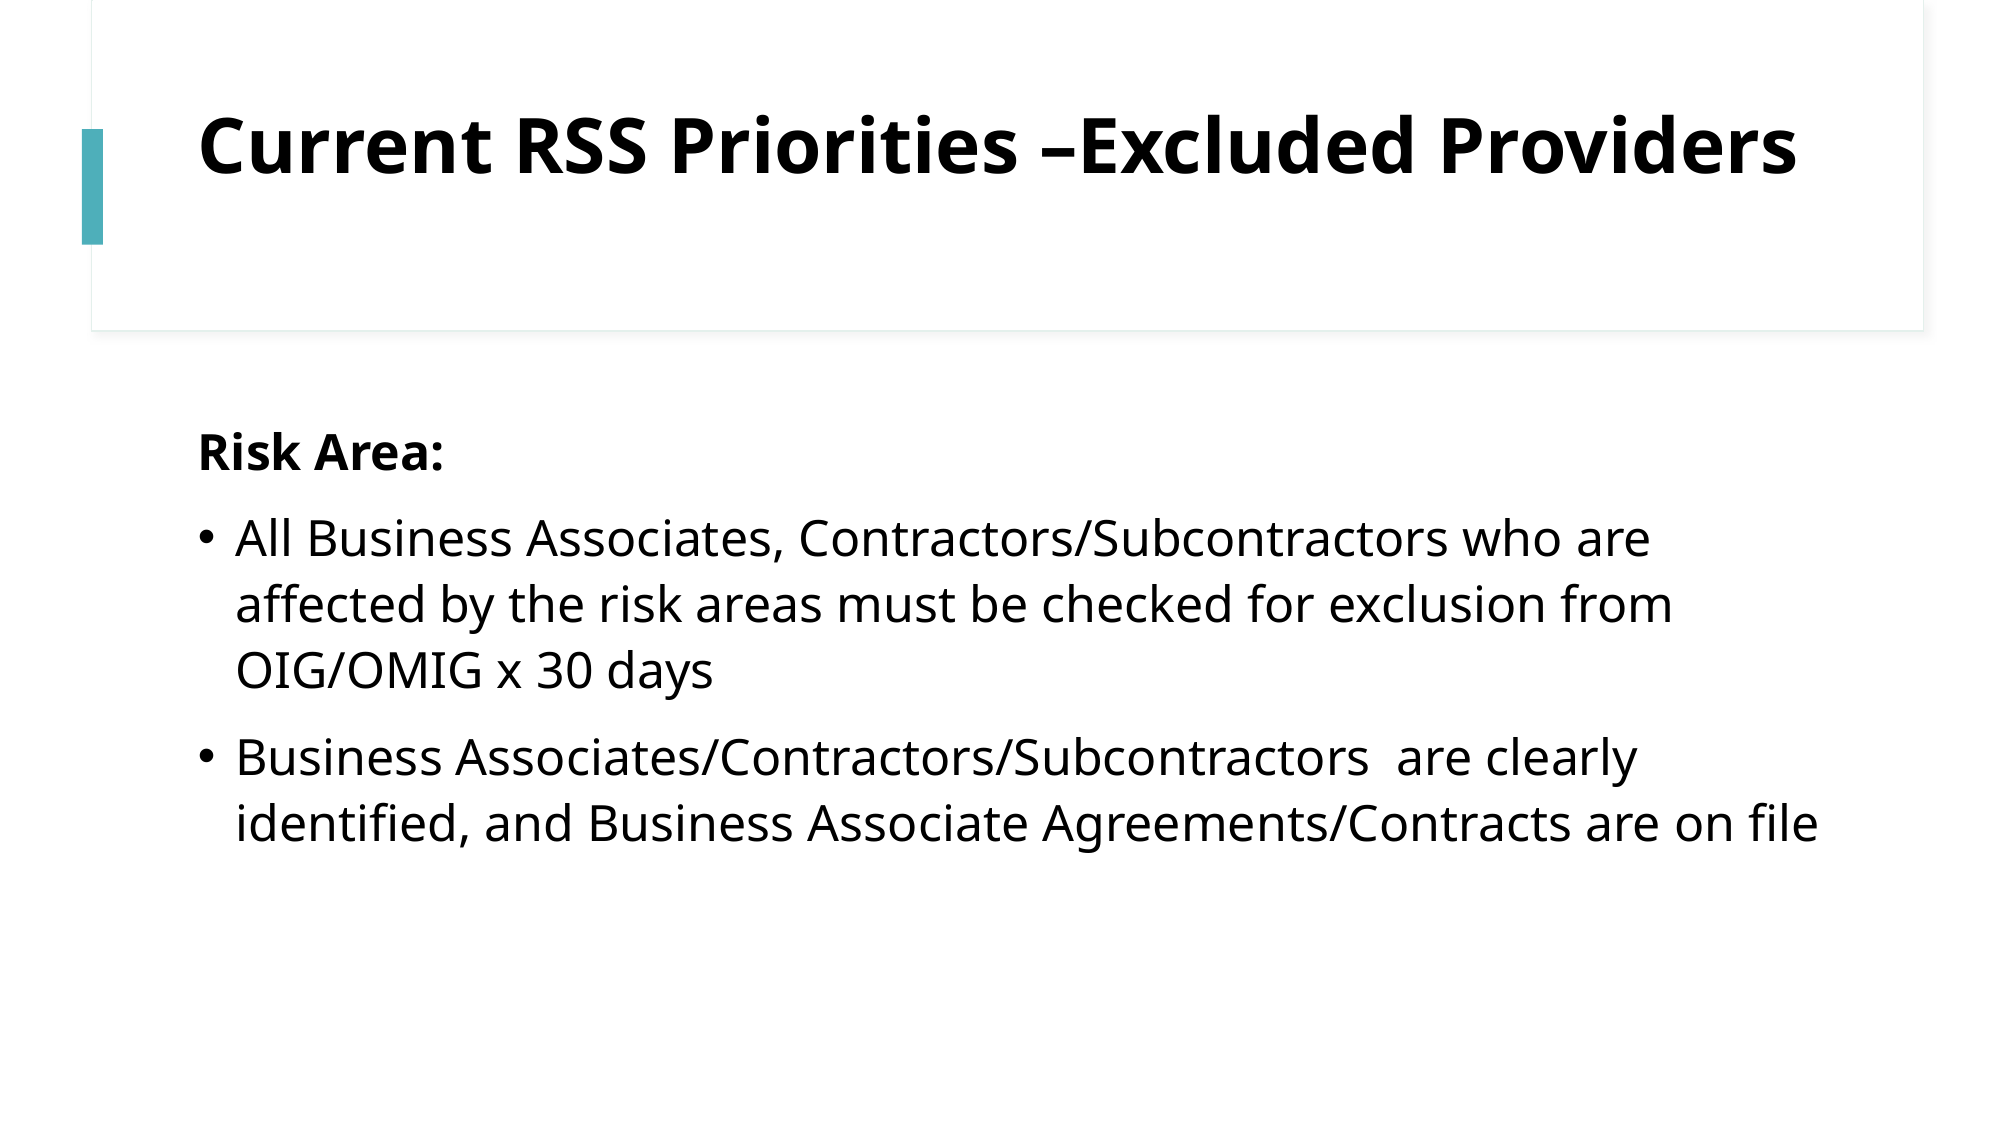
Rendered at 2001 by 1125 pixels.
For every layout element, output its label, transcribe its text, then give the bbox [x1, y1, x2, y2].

title Current RSS Priorities –Excluded Providers [183, 90, 1851, 299]
list Risk Area: All Business Associates, Contractors/Subcontractors who are affected by the risk areas must be checked for exclusion from OIG/OMIG x 30 days Business Associates/Contractors/Subcontractors are clearly identified, and Business Associate Agreements/Contracts are on file [183, 406, 1851, 1013]
